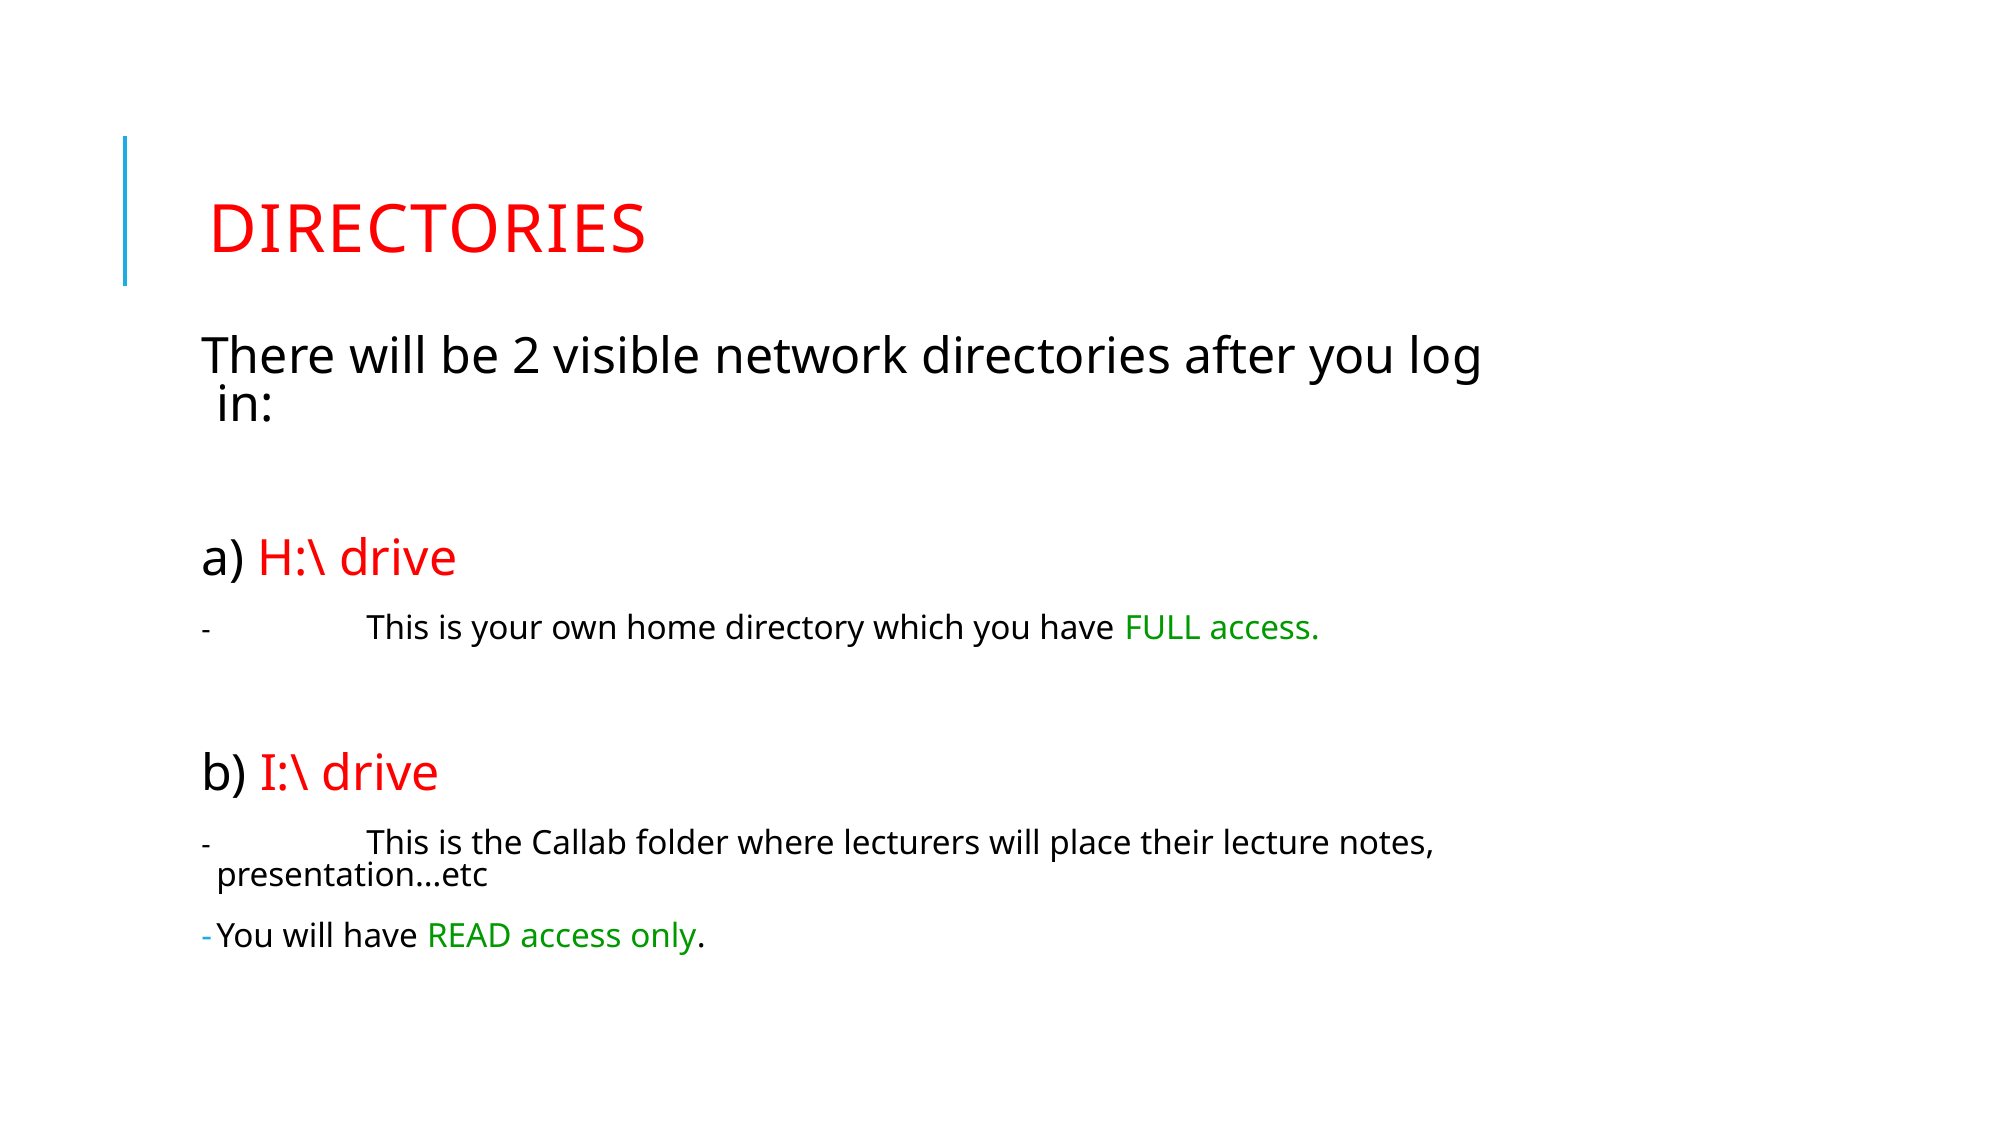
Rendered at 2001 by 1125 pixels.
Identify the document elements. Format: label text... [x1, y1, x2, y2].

list There will be 2 visible network directories after you log in: a) H:\ drive - This is your own home directory which you have FULL access. b) I:\ drive - This is the Callab folder where lecturers will place their lecture notes, presentation…etc You will have READ access only. [193, 327, 1544, 1125]
title Directories [193, 139, 1544, 327]
